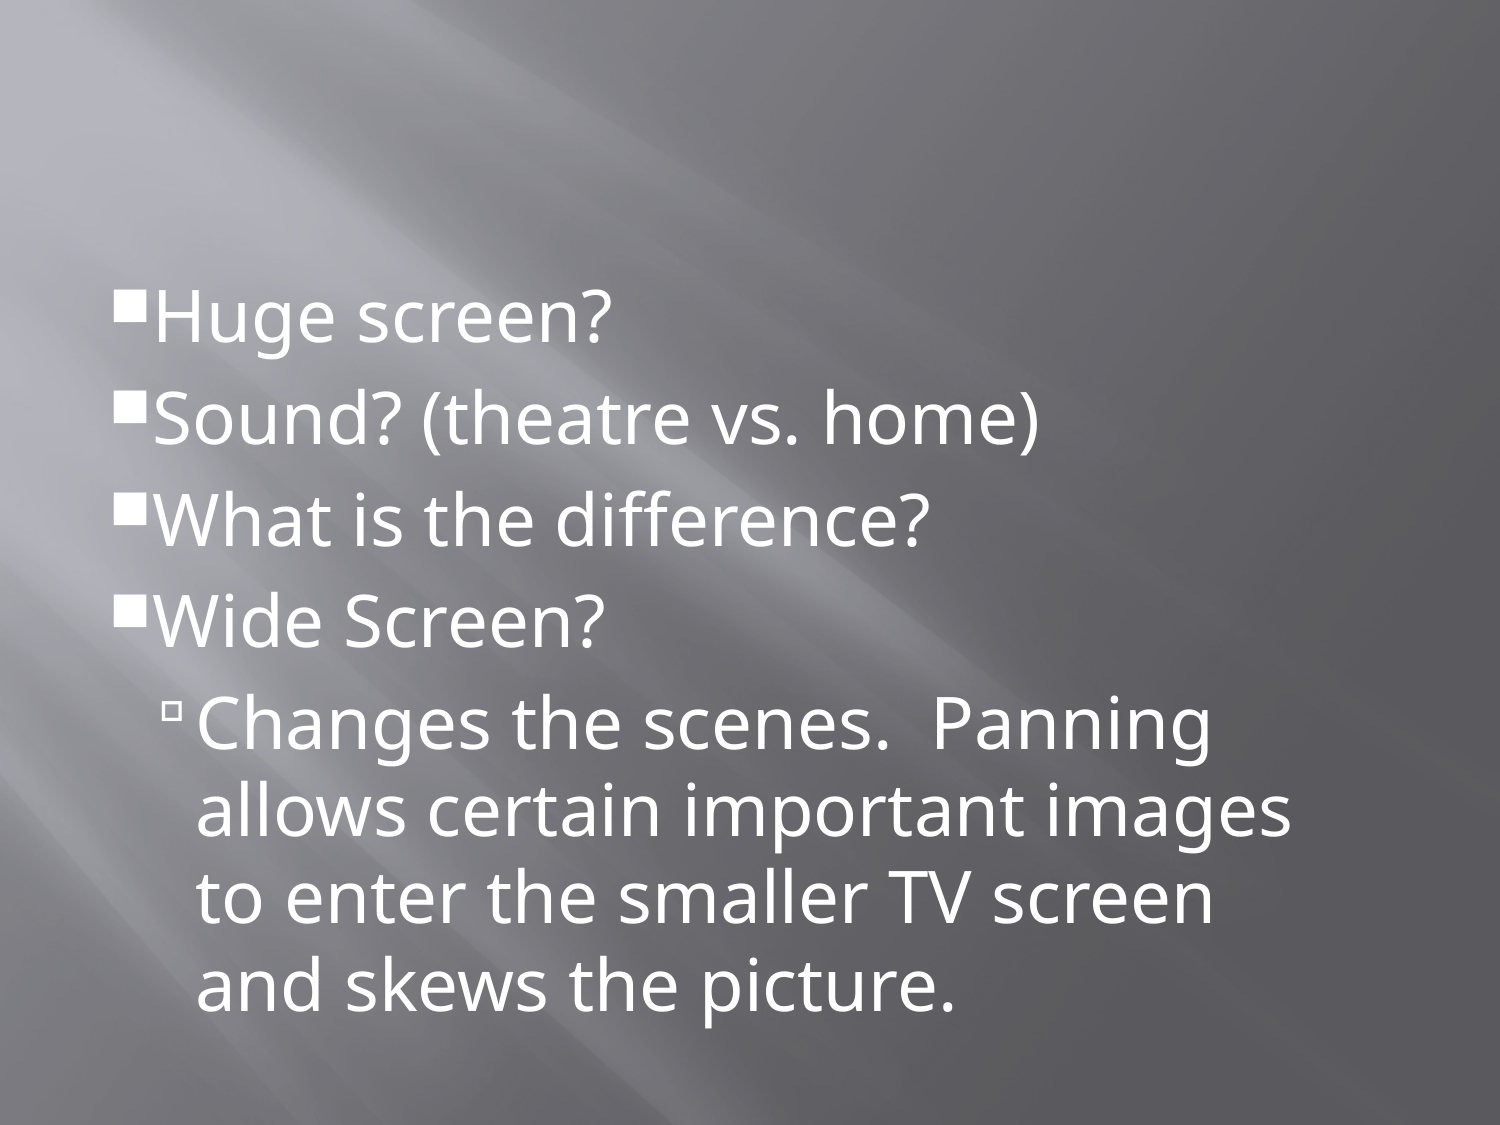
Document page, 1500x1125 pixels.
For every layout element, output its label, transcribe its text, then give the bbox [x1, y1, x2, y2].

list Huge screen? Sound? (theatre vs. home) What is the difference? Wide Screen? Changes the scenes. Panning allows certain important images to enter the smaller TV screen and skews the picture. [0, 262, 1350, 1035]
